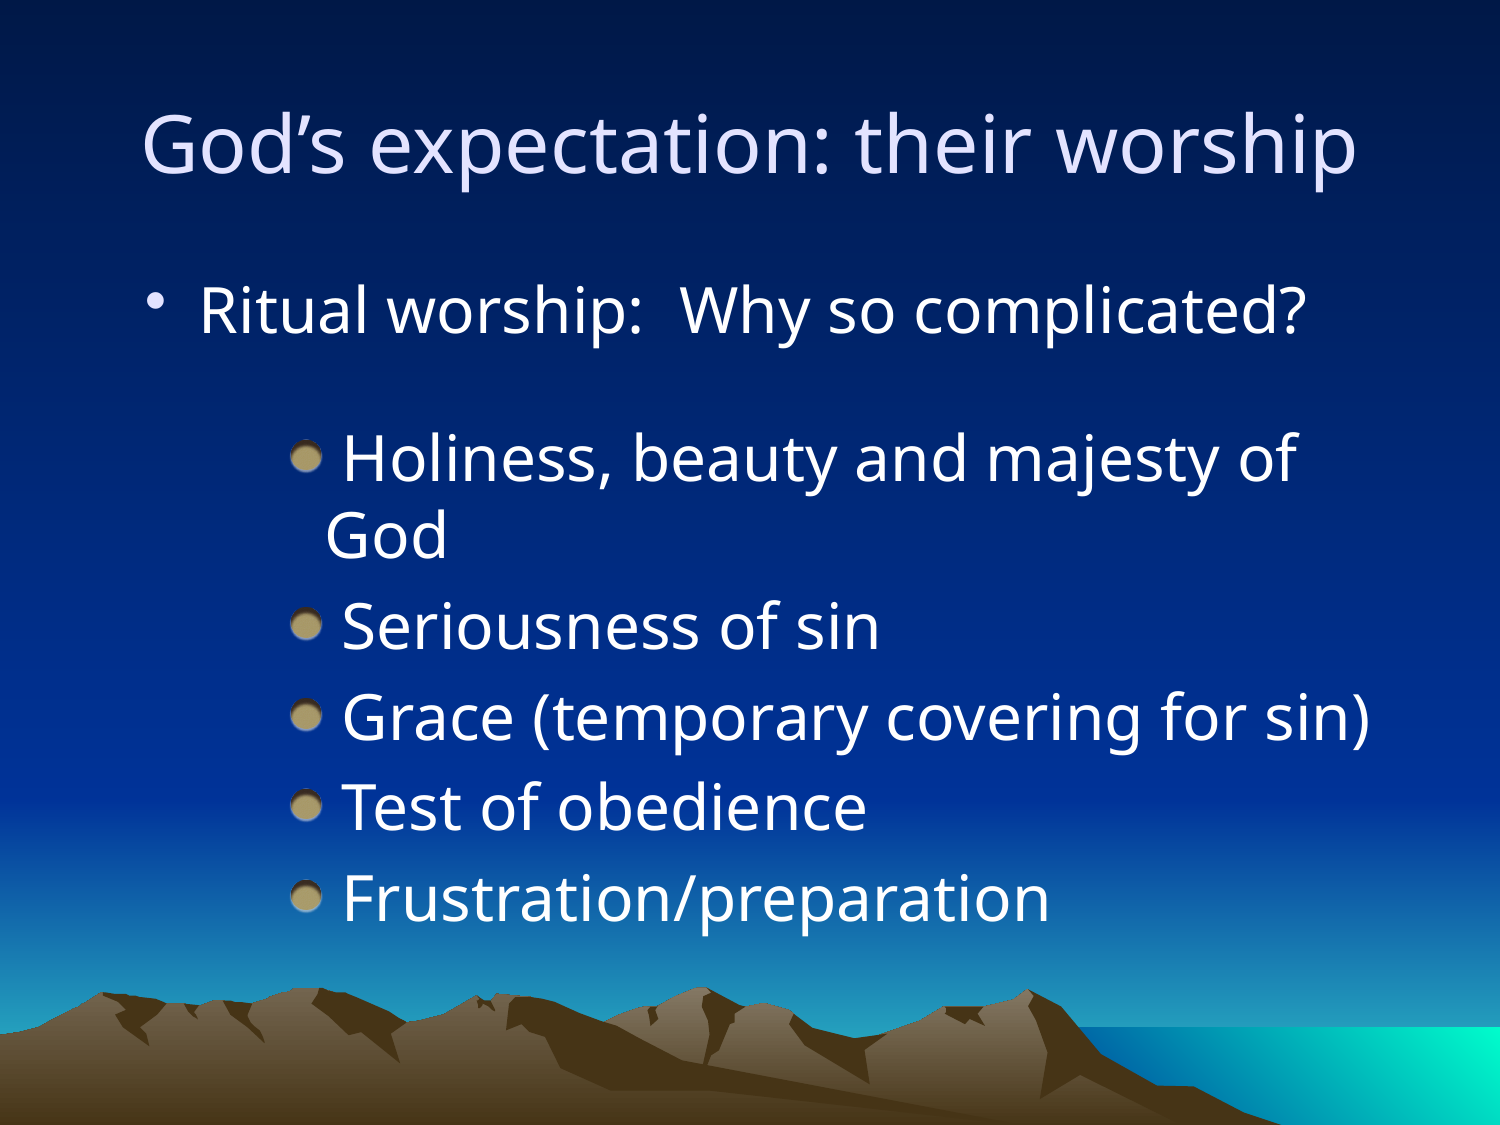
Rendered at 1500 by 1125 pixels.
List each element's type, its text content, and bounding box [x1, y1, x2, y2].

picture [288, 437, 324, 475]
picture [288, 786, 324, 824]
picture [288, 877, 324, 915]
picture [288, 695, 324, 734]
picture [288, 604, 324, 643]
list Ritual worship: Why so complicated? Holiness, beauty and majesty of God Seriousness of sin Grace (temporary covering for sin) Test of obedience Frustration/preparation [136, 261, 1408, 1001]
title God’s expectation: their worship [74, 47, 1426, 236]
